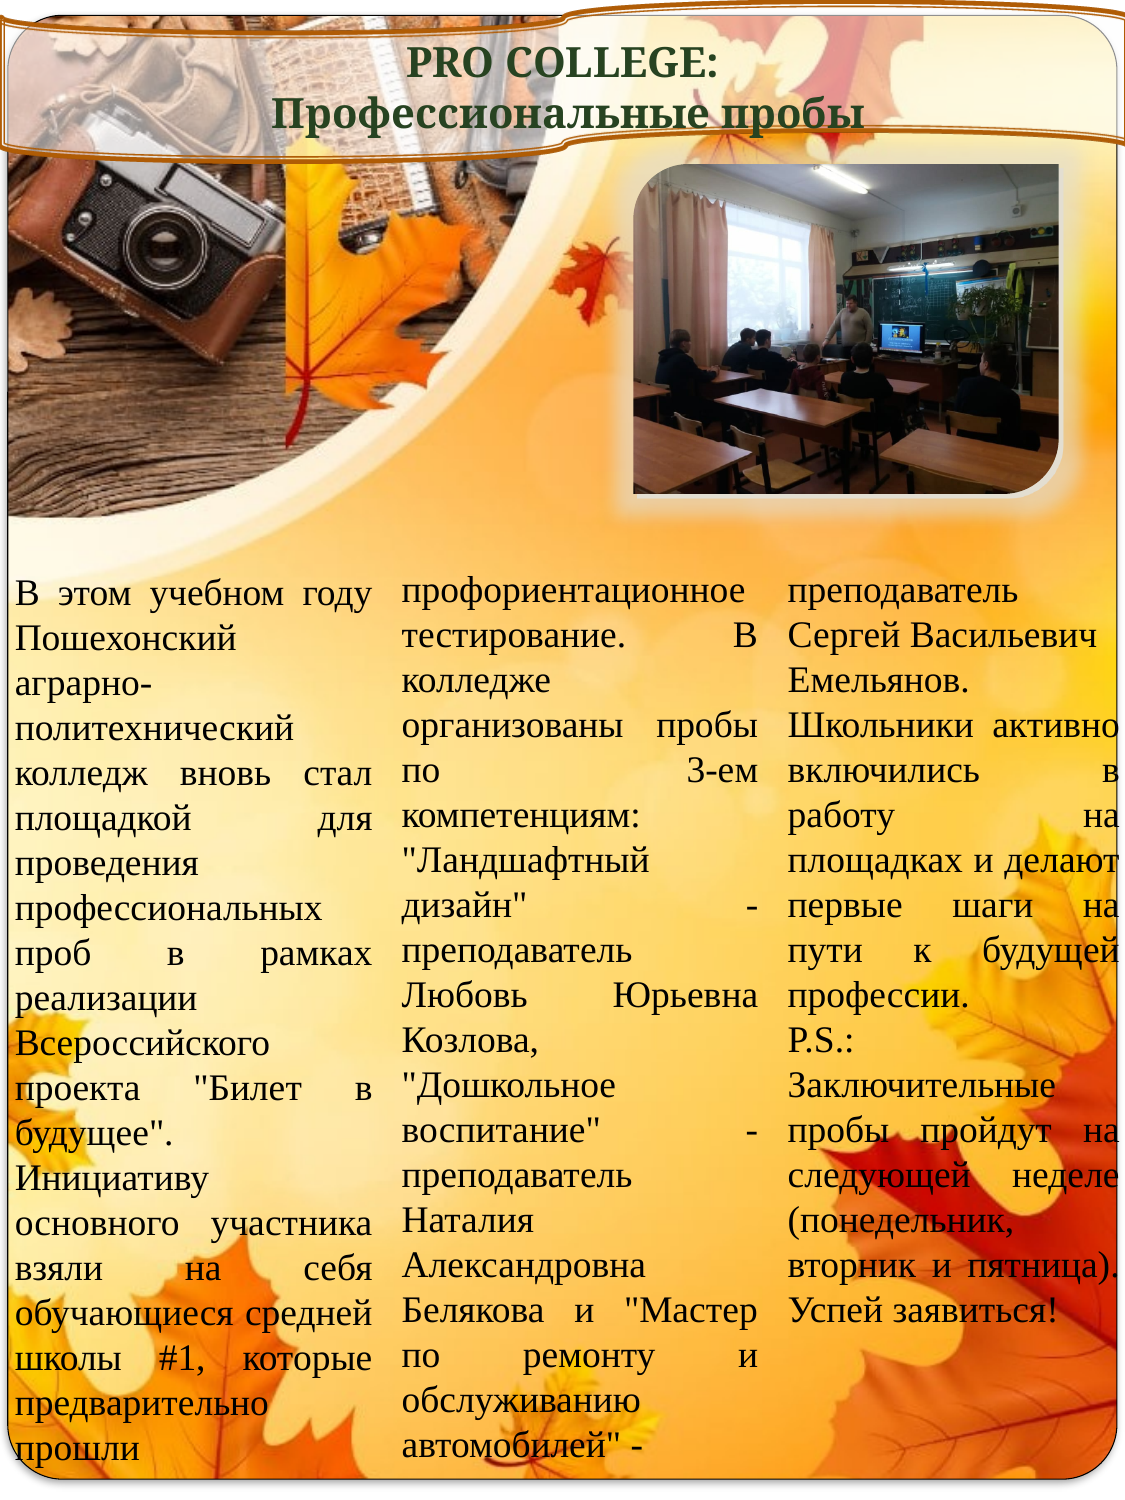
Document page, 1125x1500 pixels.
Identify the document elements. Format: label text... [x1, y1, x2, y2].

picture [50, 1338, 1116, 1478]
text_box профориентационное тестирование. В колледже организованы пробы по 3-ем компетенциям: "Ландшафтный дизайн" - преподаватель Любовь Юрьевна Козлова, "Дошкольное воспитание" - преподаватель Наталия Александровна Белякова и "Мастер по ремонту и обслуживанию автомобилей" - [386, 557, 773, 1473]
picture [0, 0, 1125, 560]
text_box В этом учебном году Пошехонский аграрно-политехнический колледж вновь стал площадкой для проведения профессиональных проб в рамках реализации Всероссийского проекта "Билет в будущее". Инициативу основного участника взяли на себя обучающиеся средней школы #1, которые предварительно прошли [0, 560, 388, 1476]
text_box преподаватель Сергей Васильевич Емельянов. Школьники активно включились в работу на площадках и делают первые шаги на пути к будущей профессии. P.S.: Заключительные пробы пройдут на следующей неделе (понедельник, вторник и пятница). Успей заявиться! [772, 557, 1125, 1338]
